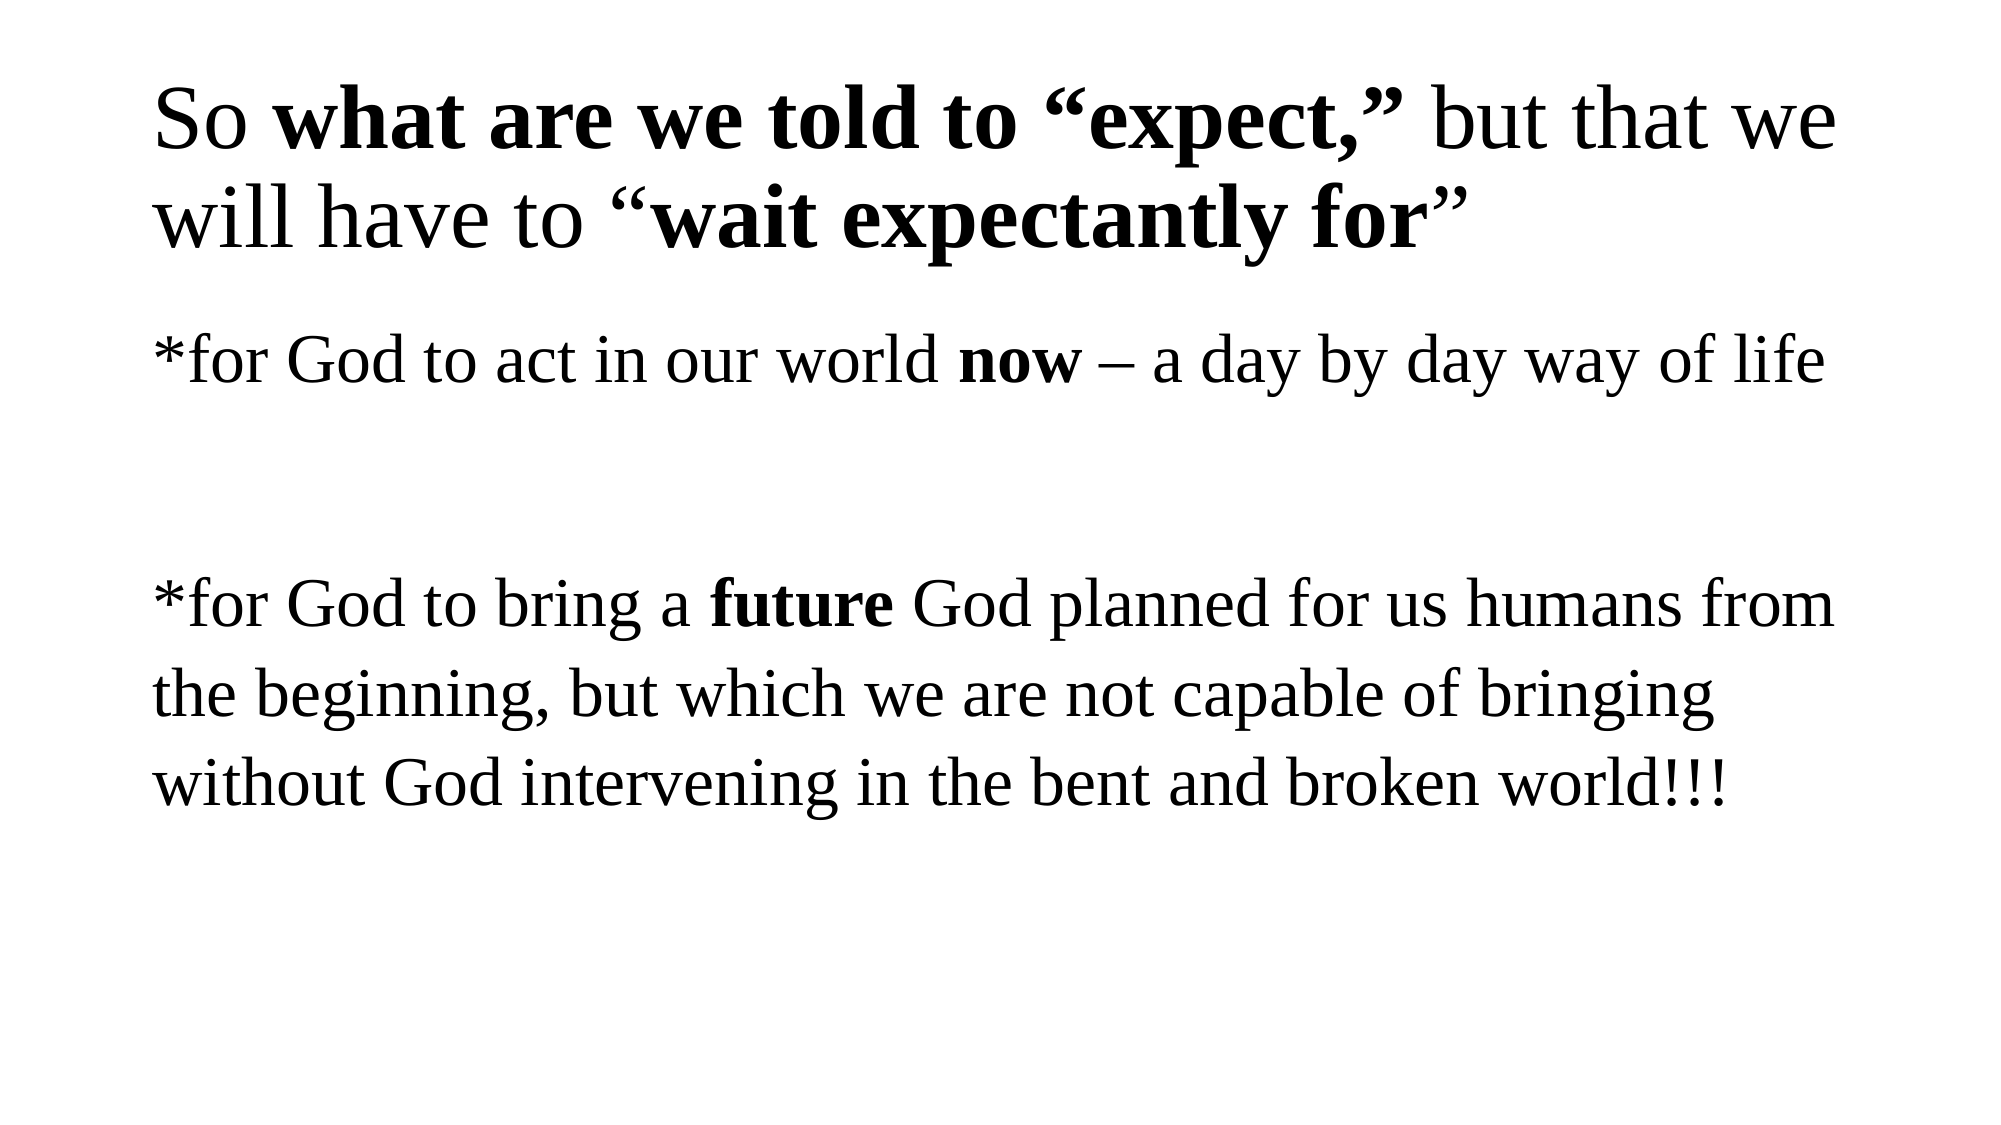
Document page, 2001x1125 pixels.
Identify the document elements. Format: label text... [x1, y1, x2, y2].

list *for God to act in our world now – a day by day way of life *for God to bring a future God planned for us humans from the beginning, but which we are not capable of bringing without God intervening in the bent and broken world!!! [137, 299, 1863, 1014]
title So what are we told to “expect,” but that we will have to “wait expectantly for” [137, 59, 1863, 278]
